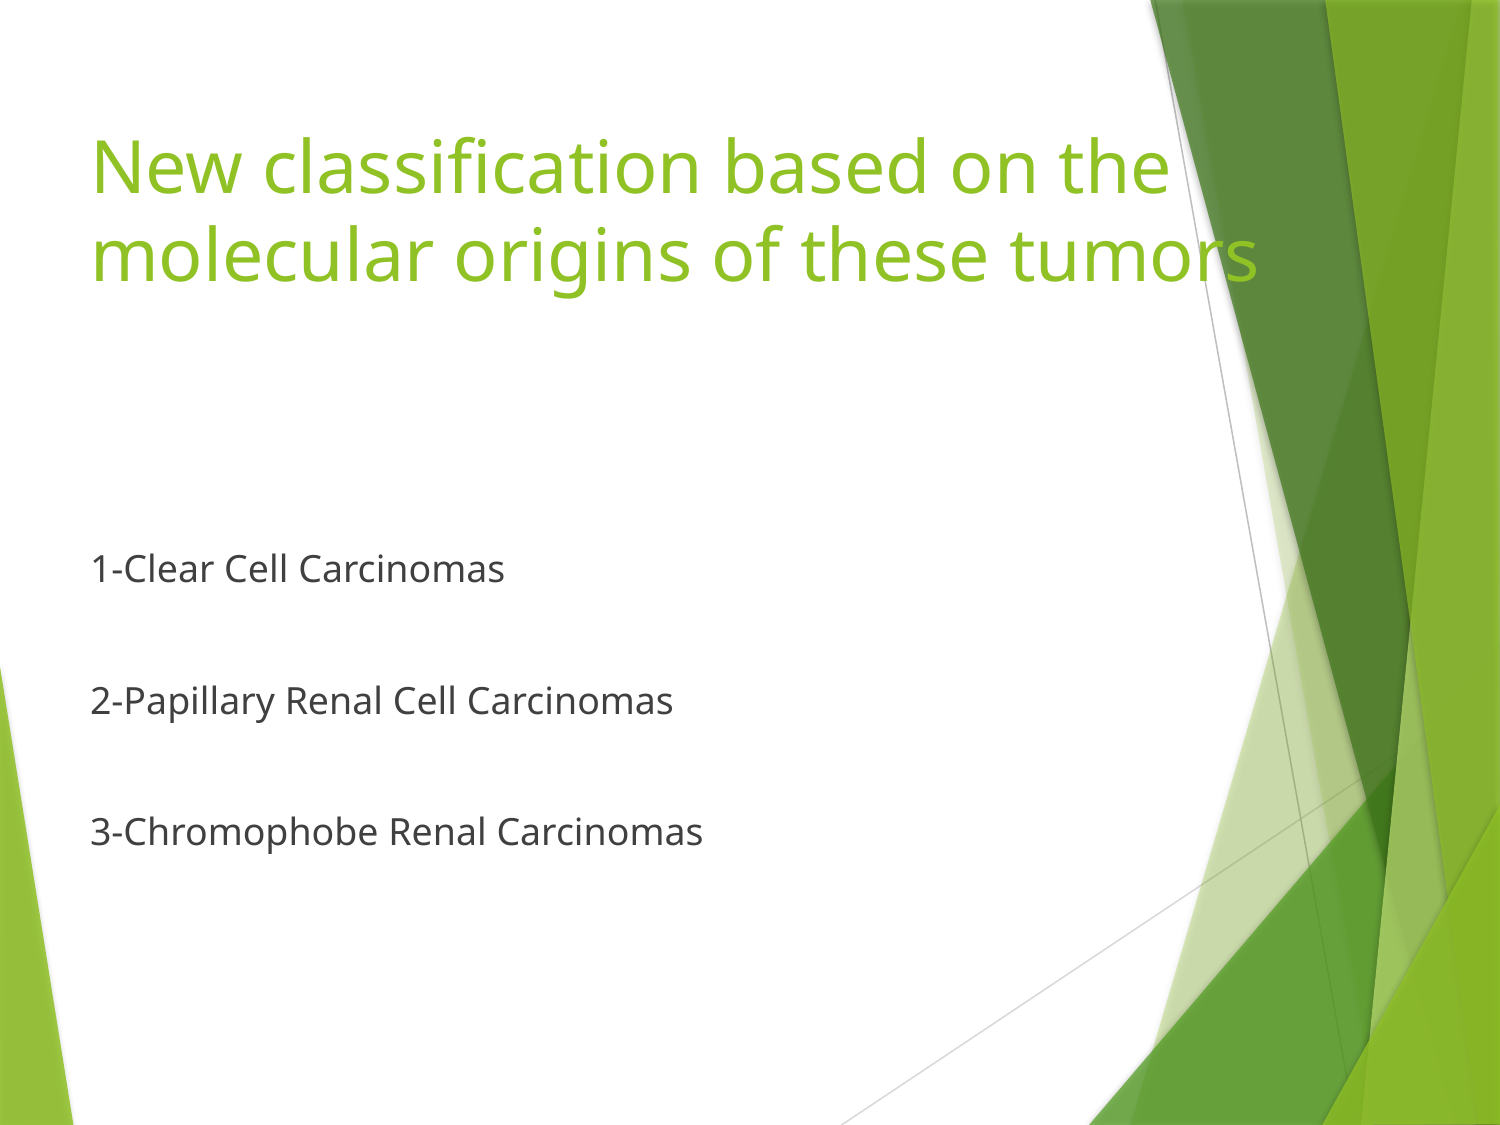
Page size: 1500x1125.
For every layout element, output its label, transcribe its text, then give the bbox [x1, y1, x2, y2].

title New classification based on the molecular origins of these tumors [75, 112, 1425, 393]
list 1-Clear Cell Carcinomas 2-Papillary Renal Cell Carcinomas 3-Chromophobe Renal Carcinomas [75, 537, 1425, 1005]
